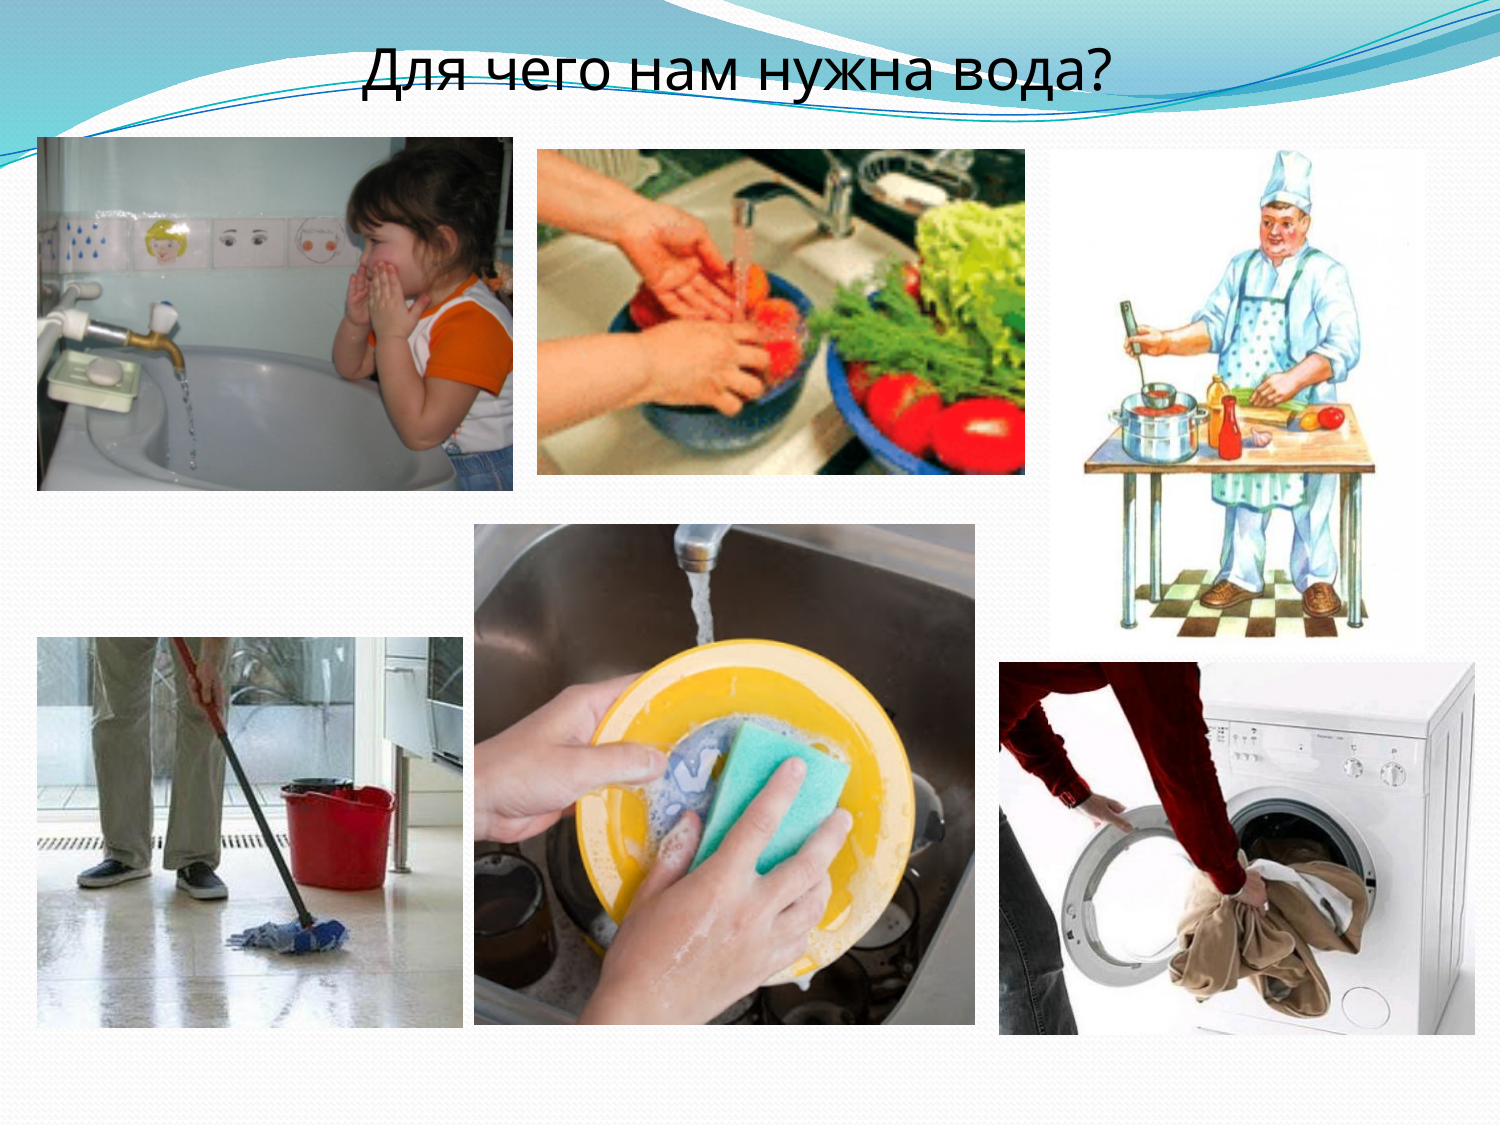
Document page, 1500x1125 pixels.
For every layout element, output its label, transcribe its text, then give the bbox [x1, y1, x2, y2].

picture [474, 524, 976, 1026]
picture [1049, 149, 1426, 655]
picture [537, 149, 1026, 476]
text_box Для чего нам нужна вода? [275, 24, 1200, 110]
picture [999, 662, 1476, 1036]
picture [37, 637, 463, 1029]
picture [37, 137, 513, 491]
